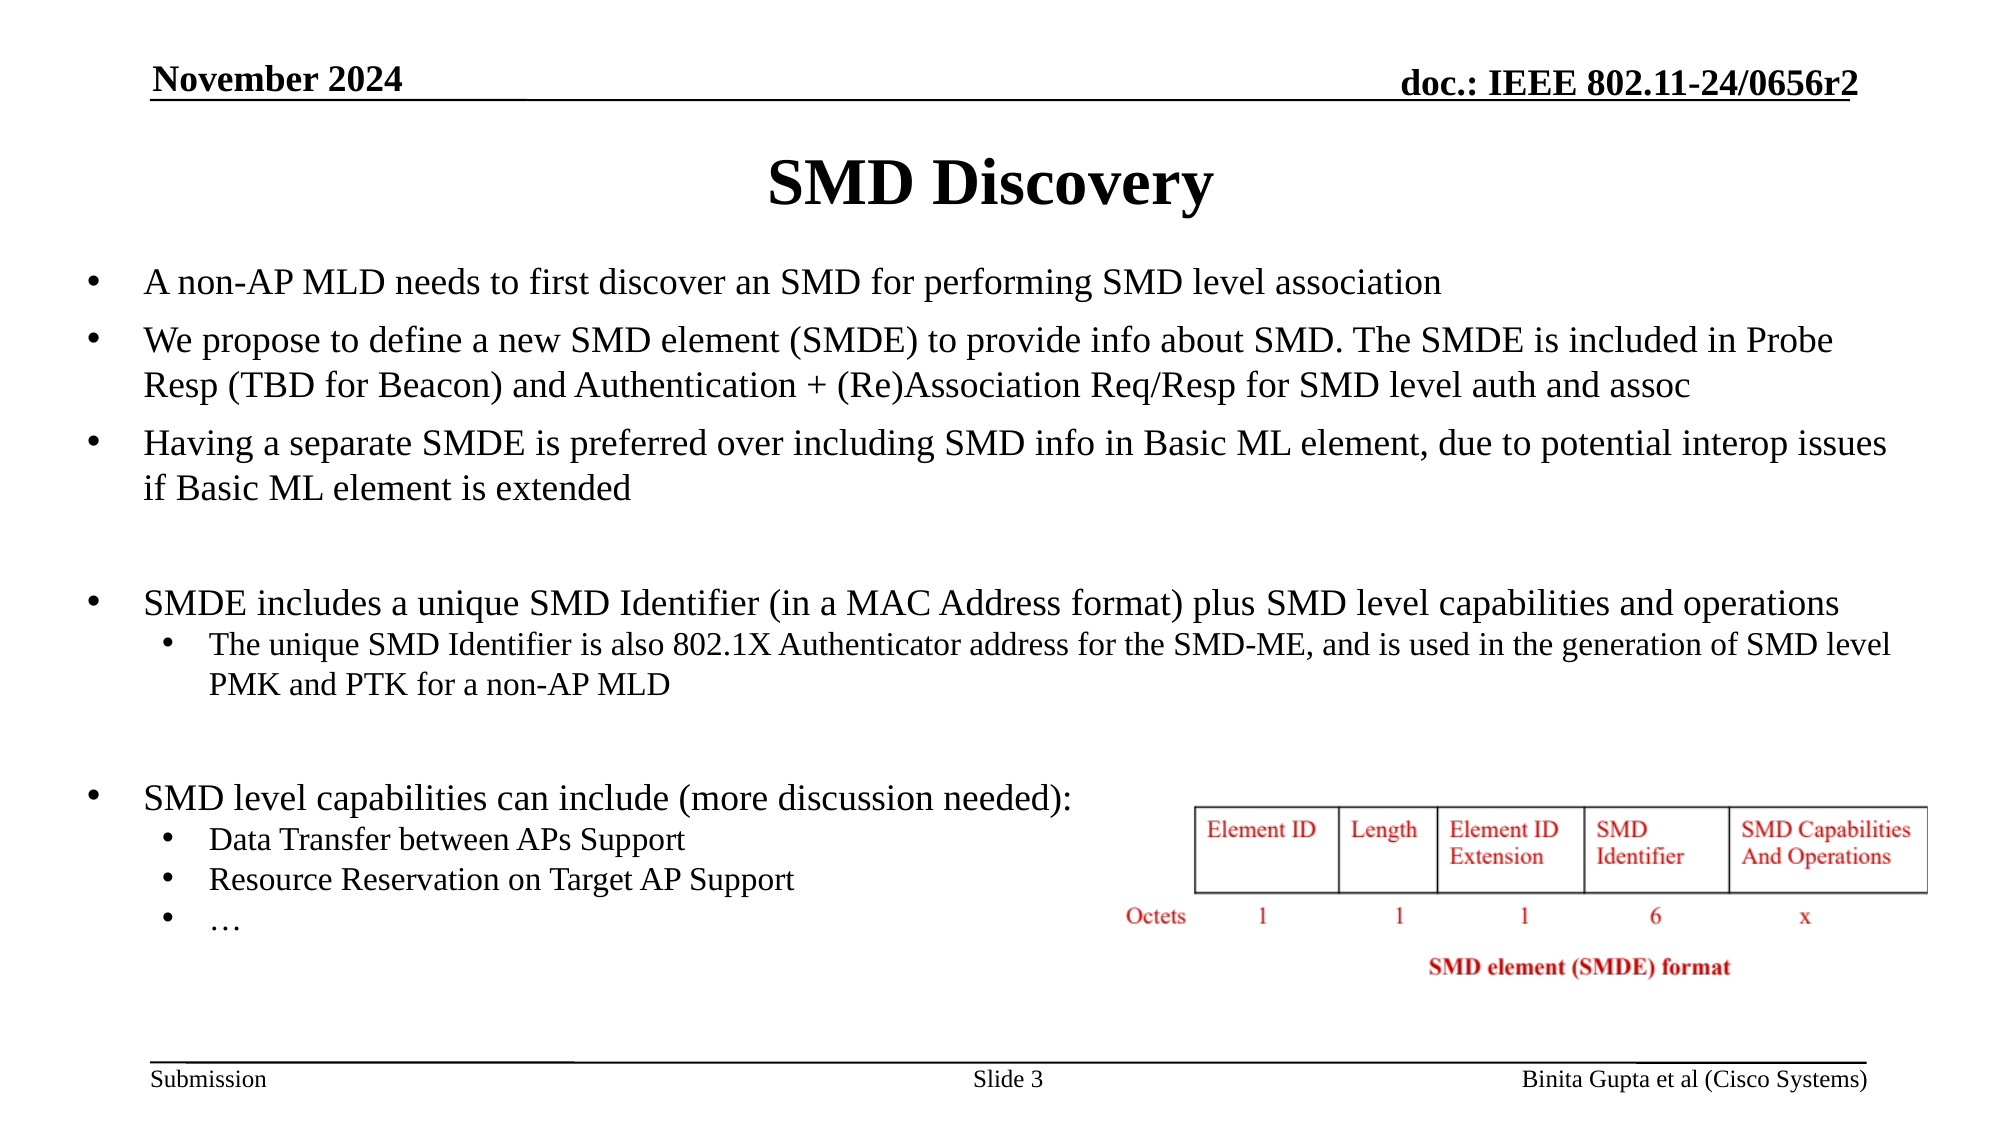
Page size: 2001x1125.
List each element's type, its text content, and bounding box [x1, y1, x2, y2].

slide_number Slide 3 [950, 1061, 1067, 1123]
title SMD Discovery [149, 112, 1850, 244]
picture [1110, 757, 1928, 993]
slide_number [152, 54, 563, 100]
list A non-AP MLD needs to first discover an SMD for performing SMD level association We propose to define a new SMD element (SMDE) to provide info about SMD. The SMDE is included in Probe Resp (TBD for Beacon) and Authentication + (Re)Association Req/Resp for SMD level auth and assoc Having a separate SMDE is preferred over including SMD info in Basic ML element, due to potential interop issues if Basic ML element is extended SMDE includes a unique SMD Identifier (in a MAC Address format) plus SMD level capabilities and operations The unique SMD Identifier is also 802.1X Authenticator address for the SMD-ME, and is used in the generation of SMD level PMK and PTK for a non-AP MLD SMD level capabilities can include (more discussion needed): Data Transfer between APs Support Resource Reservation on Target AP Support … [71, 249, 1929, 993]
footer Binita Gupta et al (Cisco Systems) [1171, 1061, 1869, 1093]
